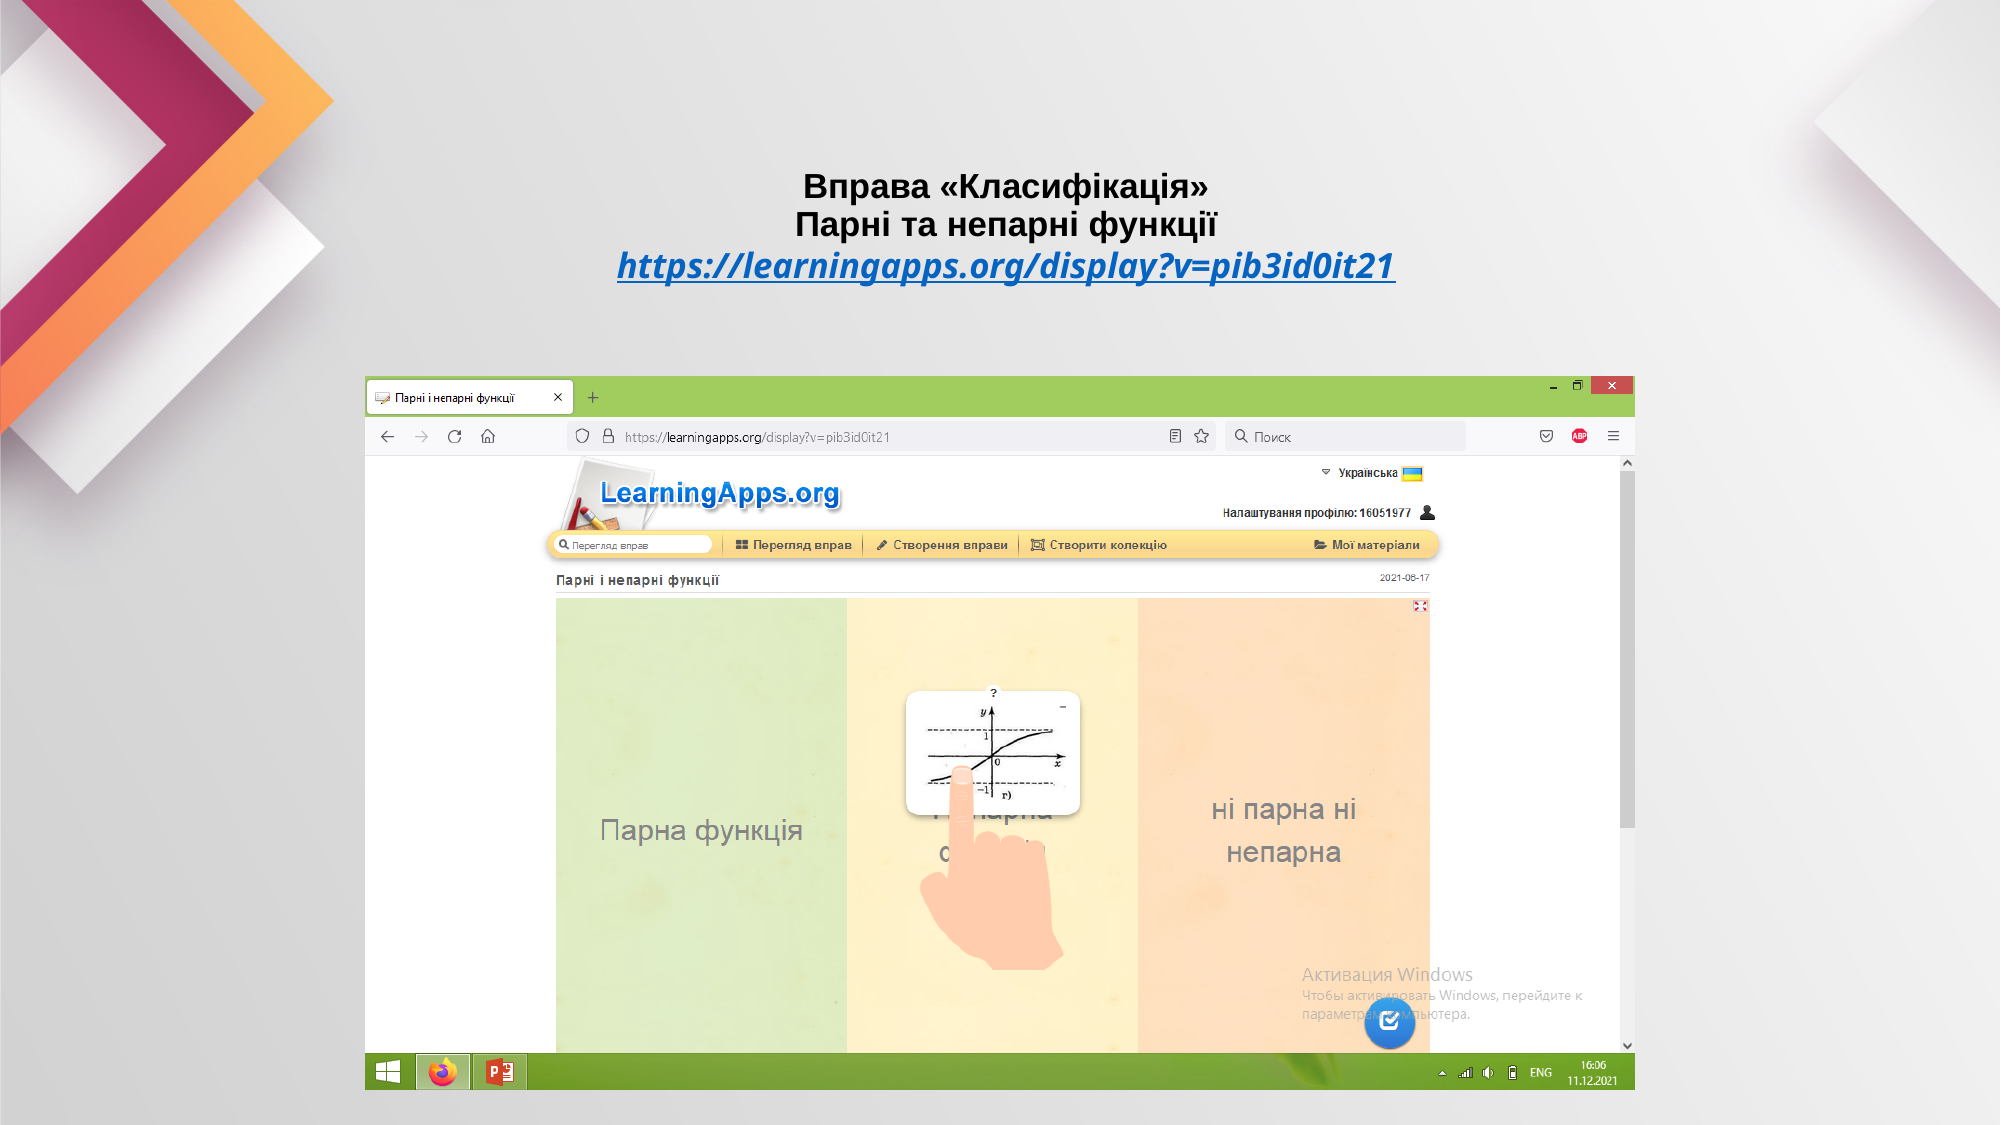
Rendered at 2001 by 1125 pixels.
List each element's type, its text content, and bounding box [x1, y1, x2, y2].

title Вправа «Класифікація» Парні та непарні функції https://learningapps.org/display?v=pib3id0it21 [143, 158, 1869, 377]
picture [0, 0, 2000, 1125]
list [365, 376, 1635, 1090]
